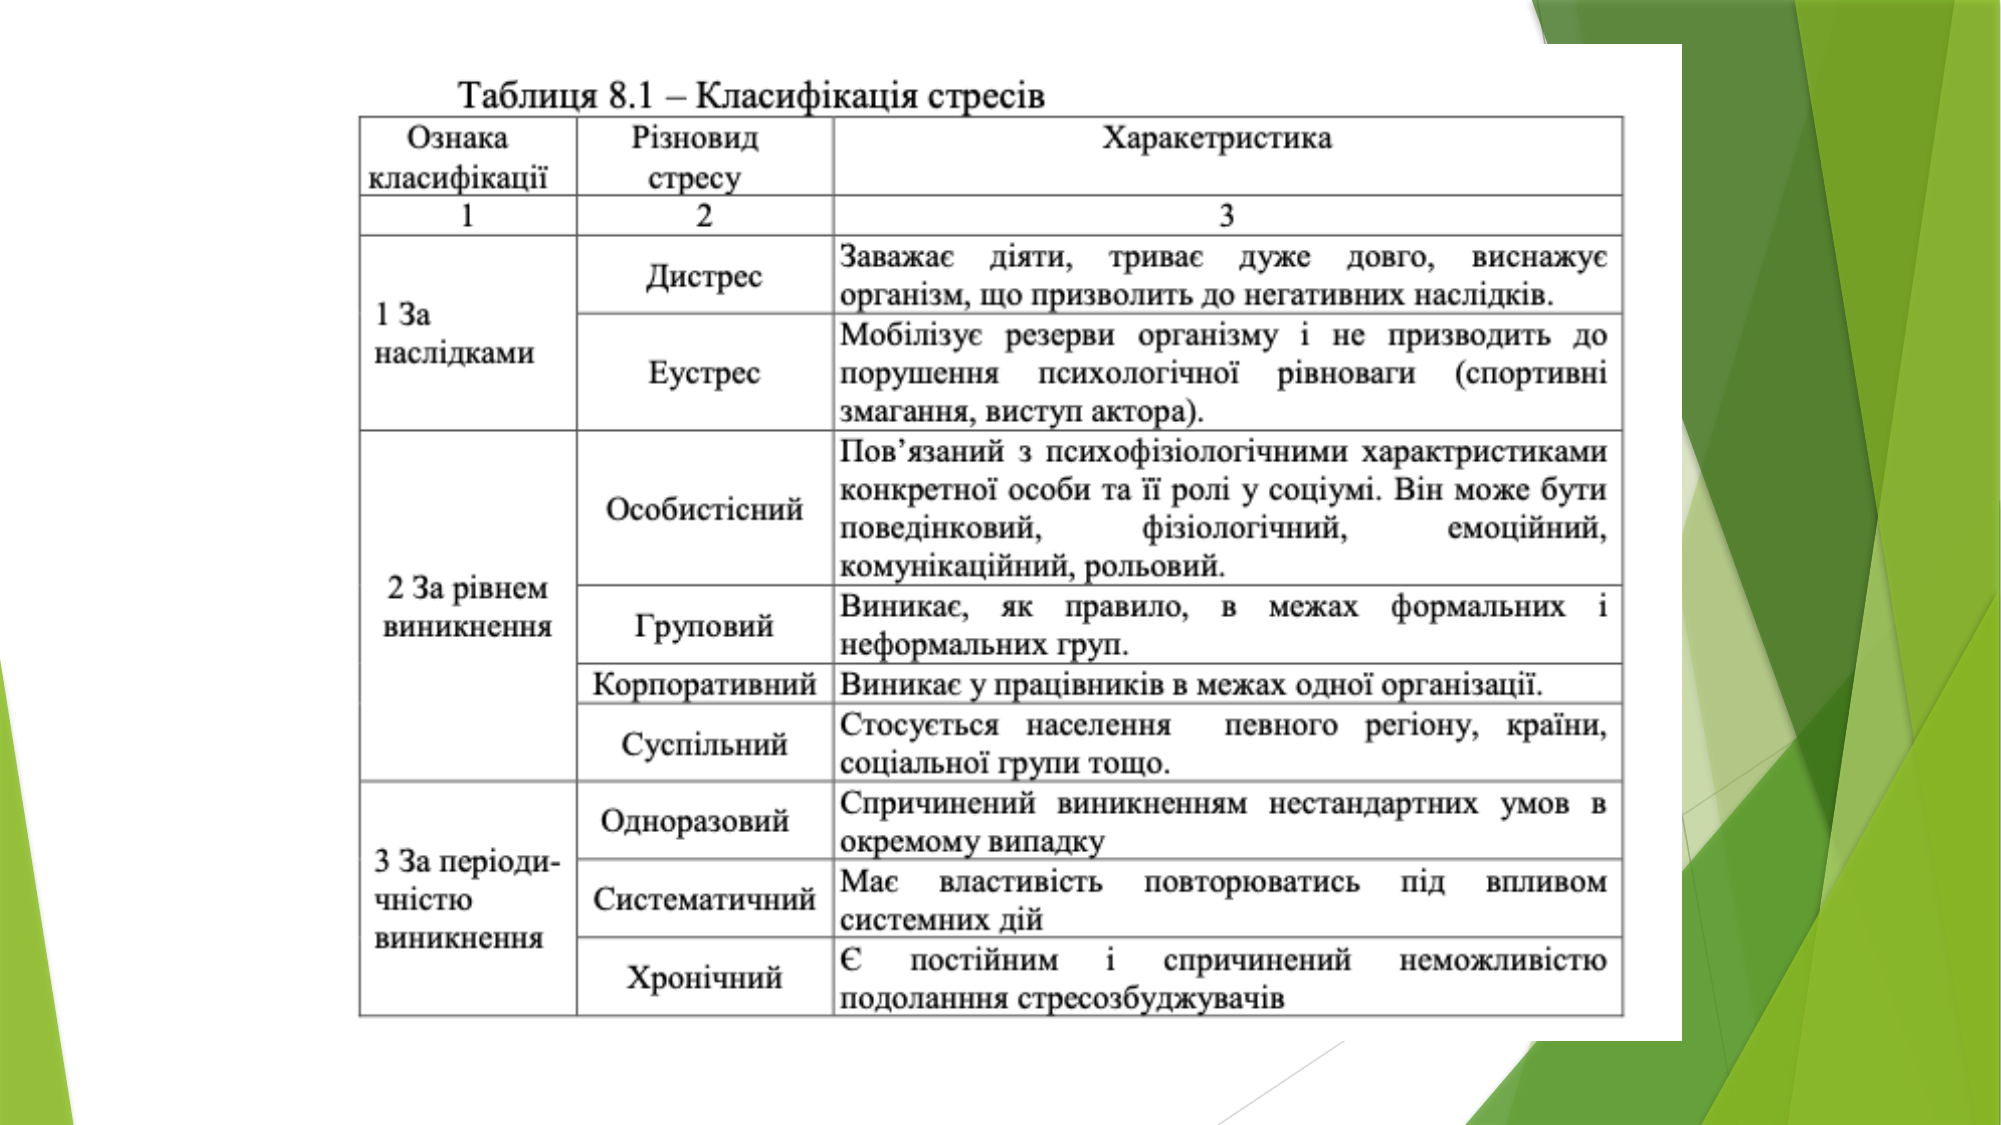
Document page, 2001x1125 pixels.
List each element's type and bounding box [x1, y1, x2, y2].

list [286, 43, 1682, 1042]
